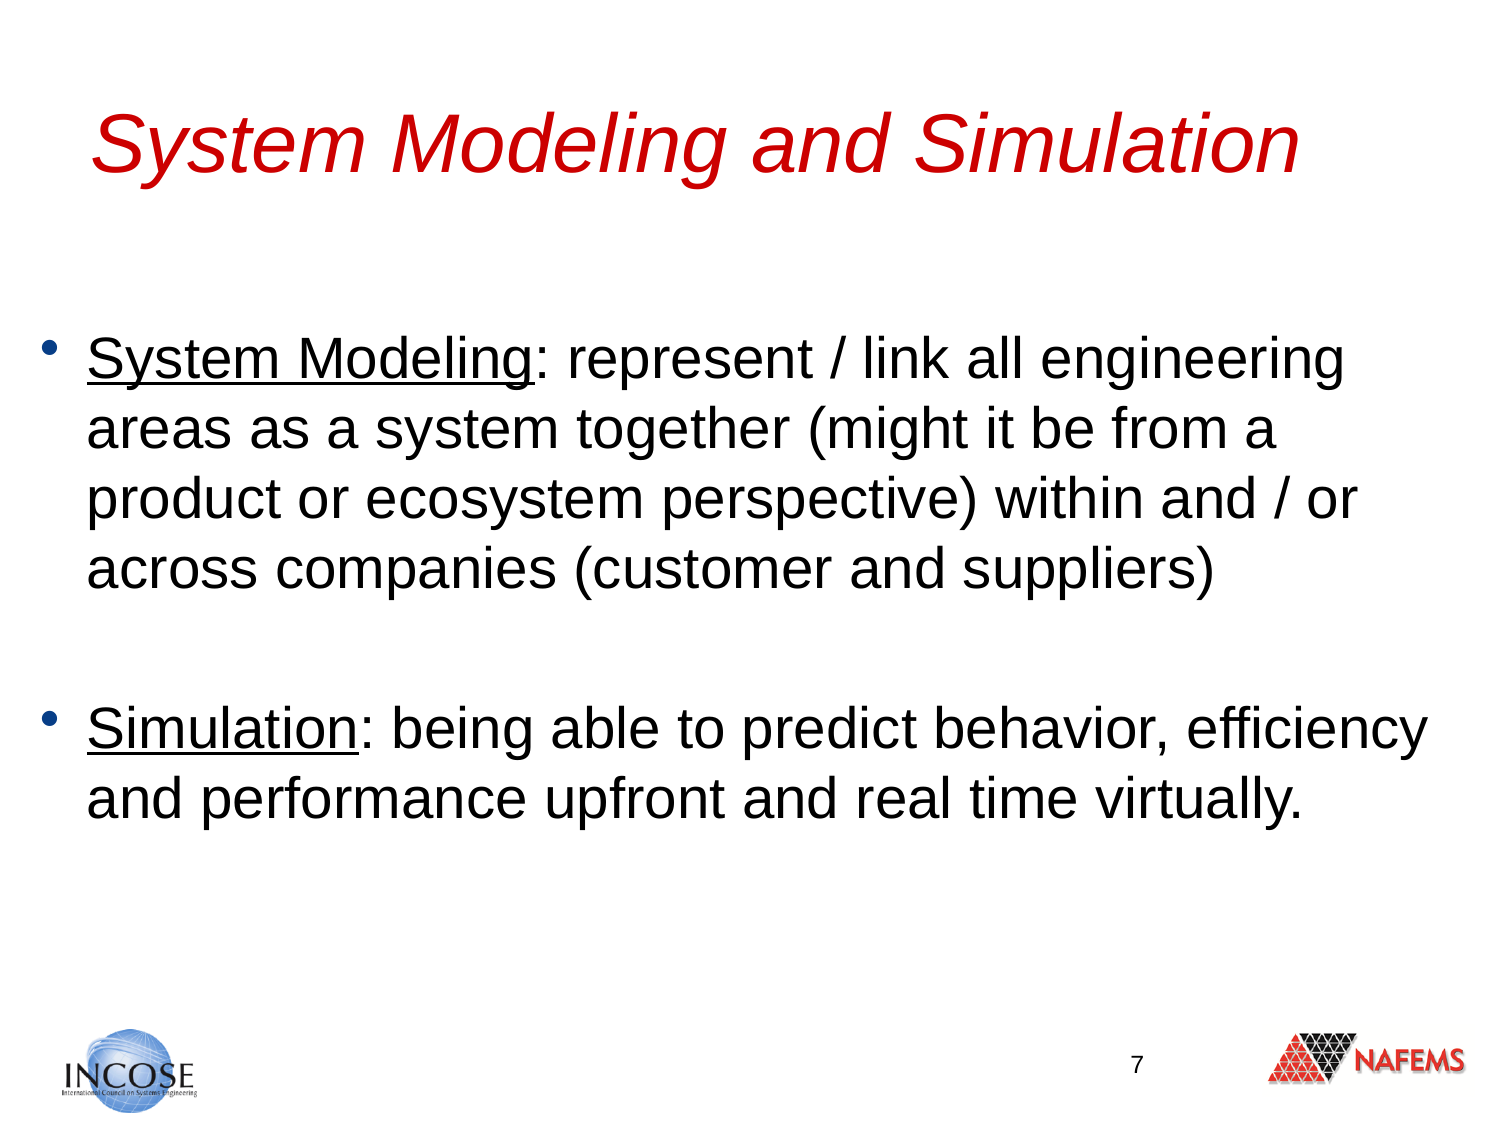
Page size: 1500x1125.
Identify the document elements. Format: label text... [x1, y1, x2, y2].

picture [1262, 1024, 1475, 1097]
picture [62, 1029, 197, 1113]
slide_number 7 [1024, 1024, 1251, 1103]
text_box System Modeling: represent / link all engineering areas as a system together (might it be from a product or ecosystem perspective) within and / or across companies (customer and suppliers) Simulation: being able to predict behavior, efficiency and performance upfront and real time virtually. [24, 312, 1461, 917]
title System Modeling and Simulation [75, 45, 1425, 233]
